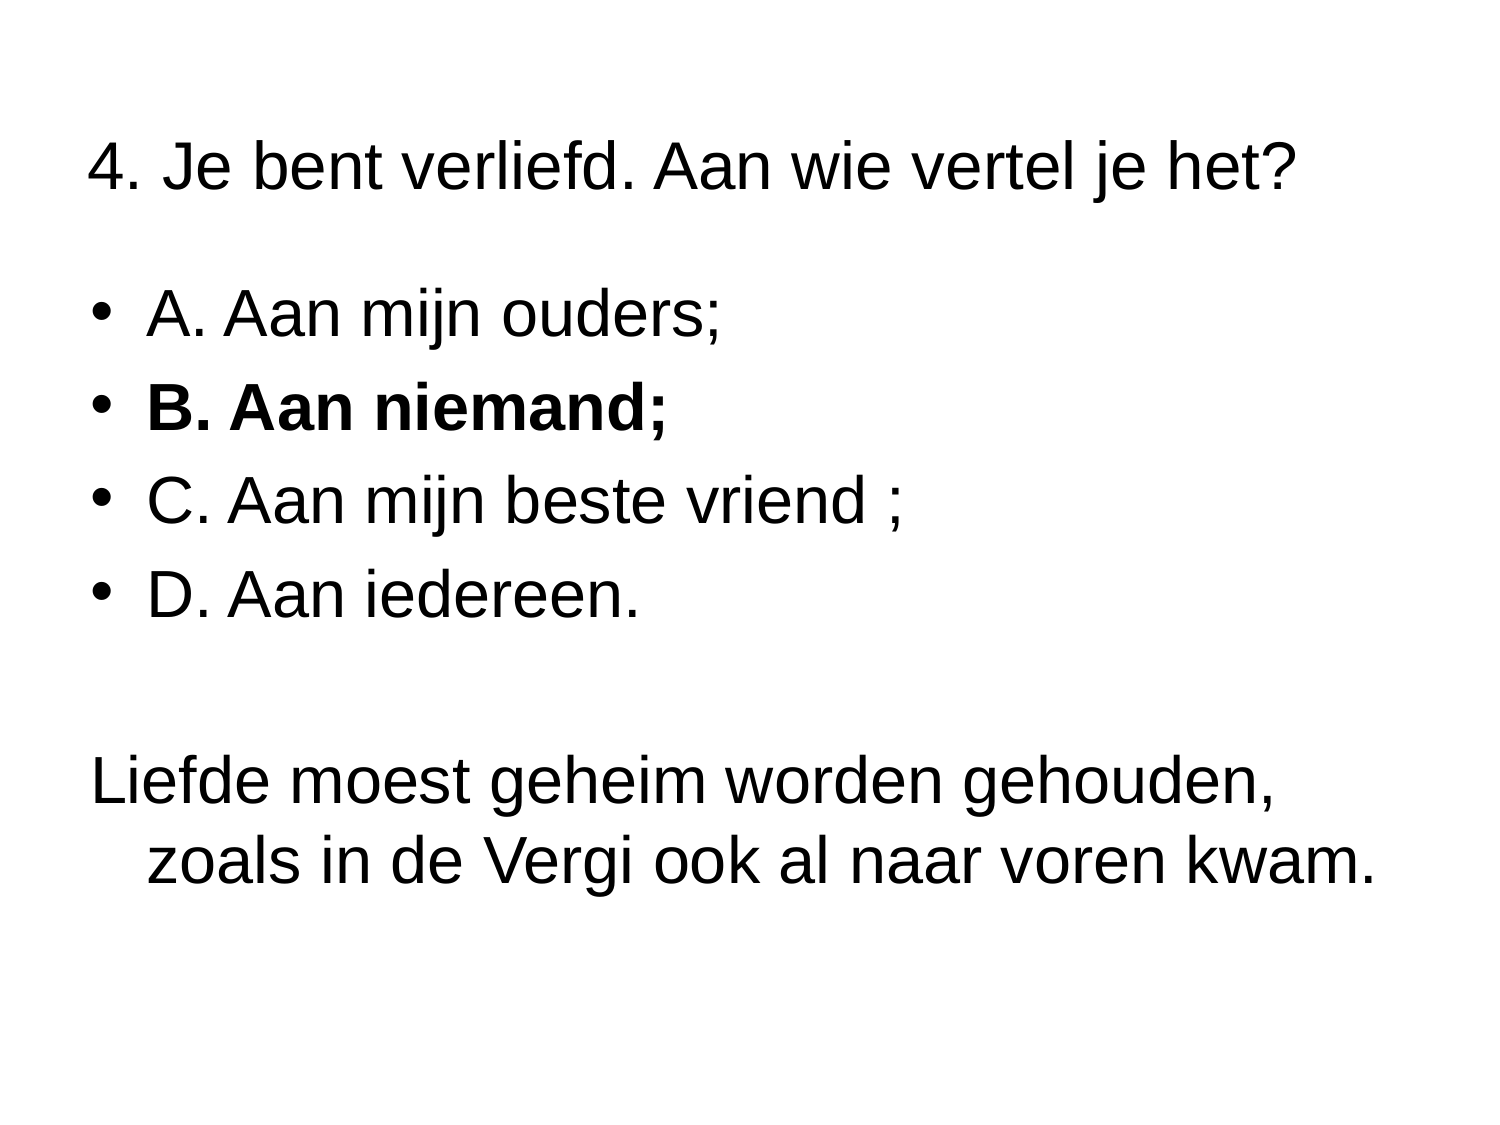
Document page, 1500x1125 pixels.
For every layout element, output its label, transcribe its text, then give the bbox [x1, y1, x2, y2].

list A. Aan mijn ouders; B. Aan niemand; C. Aan mijn beste vriend ; D. Aan iedereen. Liefde moest geheim worden gehouden, zoals in de Vergi ook al naar voren kwam. [75, 262, 1425, 1005]
title 4. Je bent verliefd. Aan wie vertel je het? [17, 113, 1368, 302]
